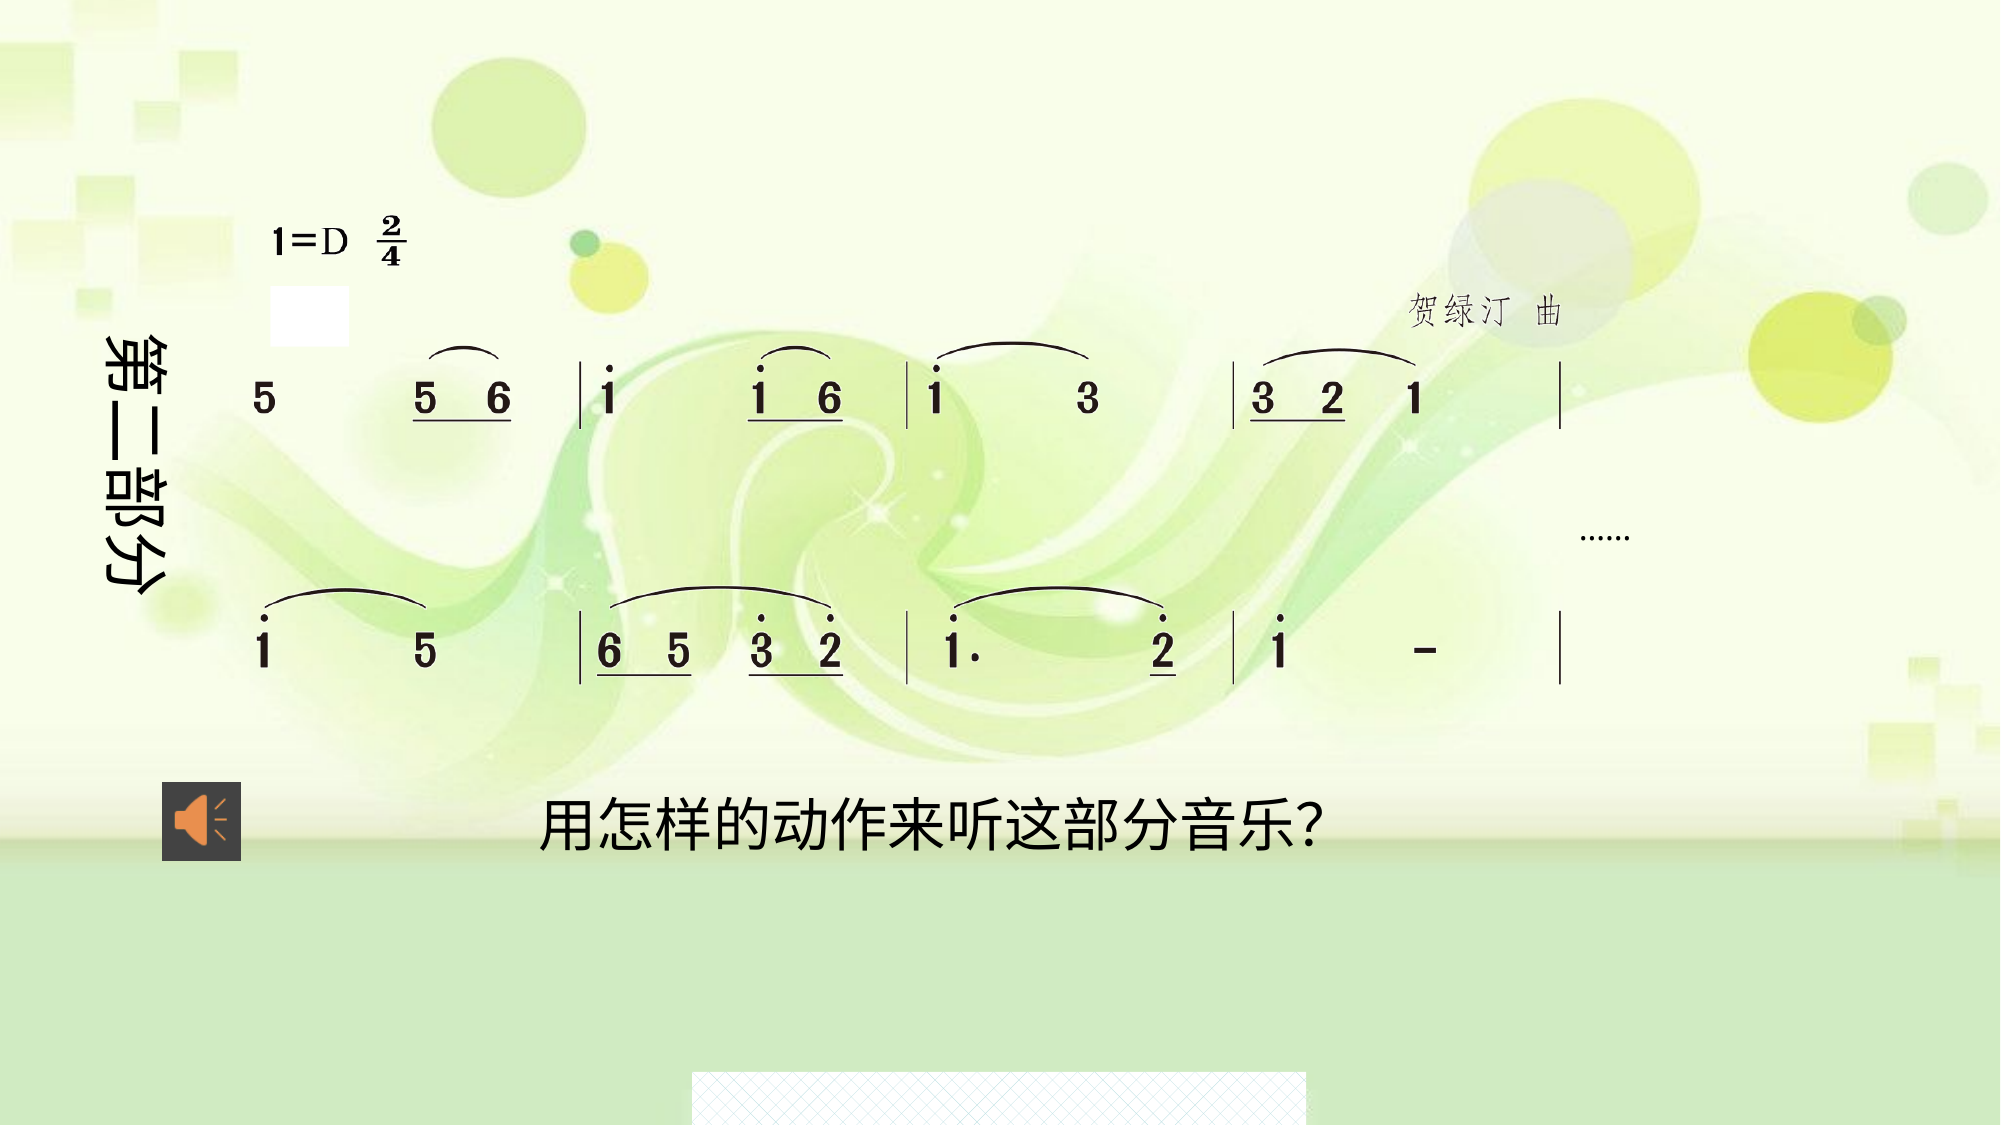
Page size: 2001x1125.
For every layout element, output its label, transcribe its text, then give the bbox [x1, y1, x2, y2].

text_box …… [1564, 499, 1671, 555]
text_box 用怎样的动作来听这部分音乐？ [523, 781, 1362, 866]
text_box 第二部分 [75, 316, 186, 658]
text_box [692, 1071, 1307, 1125]
picture [0, 0, 2001, 1125]
